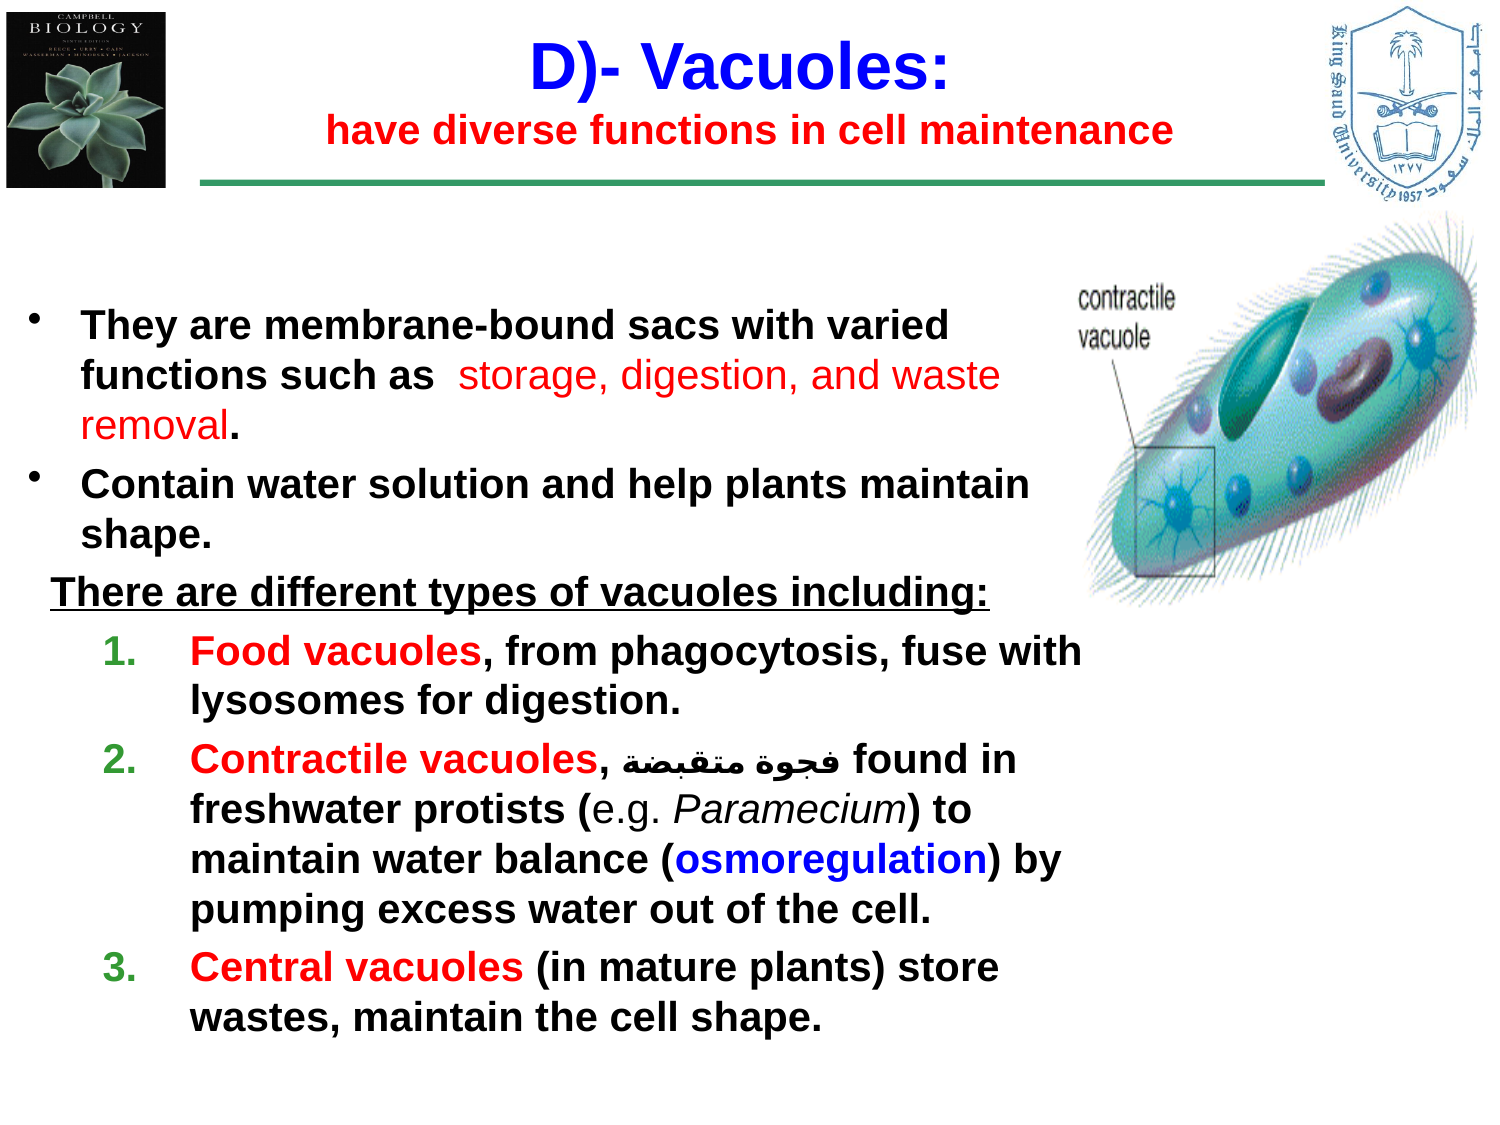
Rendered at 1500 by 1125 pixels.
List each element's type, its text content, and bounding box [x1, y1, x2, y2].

picture [1062, 209, 1477, 638]
list They are membrane-bound sacs with varied functions such as storage, digestion, and waste removal. Contain water solution and help plants maintain shape. There are different types of vacuoles including: Food vacuoles, from phagocytosis, fuse with lysosomes for digestion. Contractile vacuoles, فجوة متقبضة found in freshwater protists (e.g. Paramecium) to maintain water balance (osmoregulation) by pumping excess water out of the cell. Central vacuoles (in mature plants) store wastes, maintain the cell shape. [12, 290, 1138, 1048]
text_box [5, 0, 1488, 209]
